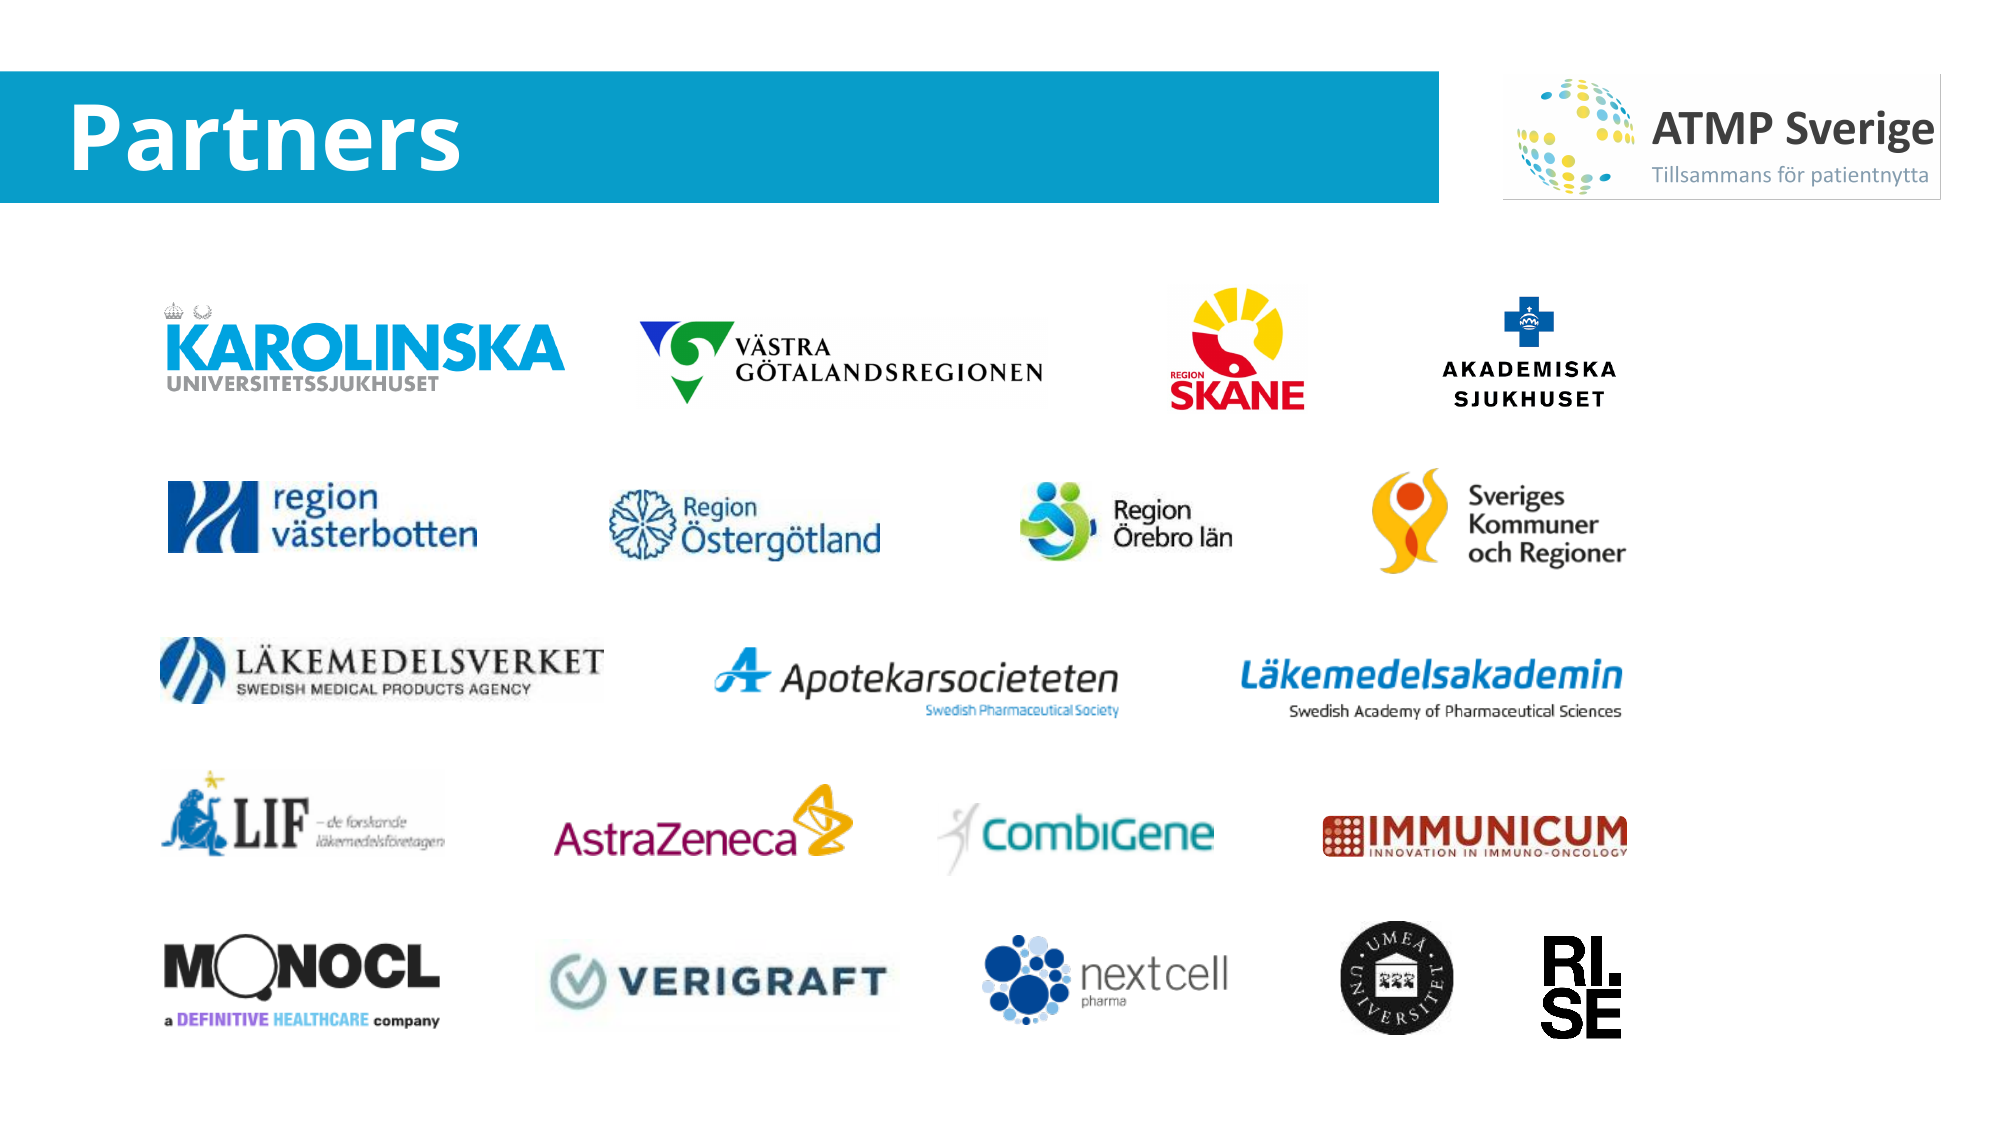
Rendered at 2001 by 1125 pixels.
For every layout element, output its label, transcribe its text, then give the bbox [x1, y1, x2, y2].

picture [700, 641, 1131, 733]
picture [160, 637, 604, 704]
text_box [0, 70, 1440, 204]
picture [1167, 284, 1308, 414]
picture [937, 803, 1214, 876]
picture [982, 935, 1265, 1025]
picture [1227, 650, 1637, 728]
picture [168, 481, 477, 553]
picture [1541, 936, 1621, 1039]
picture [636, 317, 1048, 409]
picture [1322, 815, 1627, 857]
picture [609, 489, 880, 562]
picture [160, 748, 445, 885]
picture [535, 939, 900, 1032]
picture [1340, 921, 1454, 1035]
picture [1020, 481, 1233, 562]
picture [151, 928, 452, 1040]
picture [1503, 74, 1966, 203]
picture [1372, 468, 1627, 574]
text_box Partners [52, 71, 1390, 197]
picture [554, 784, 853, 856]
picture [159, 294, 571, 400]
picture [1426, 294, 1632, 409]
